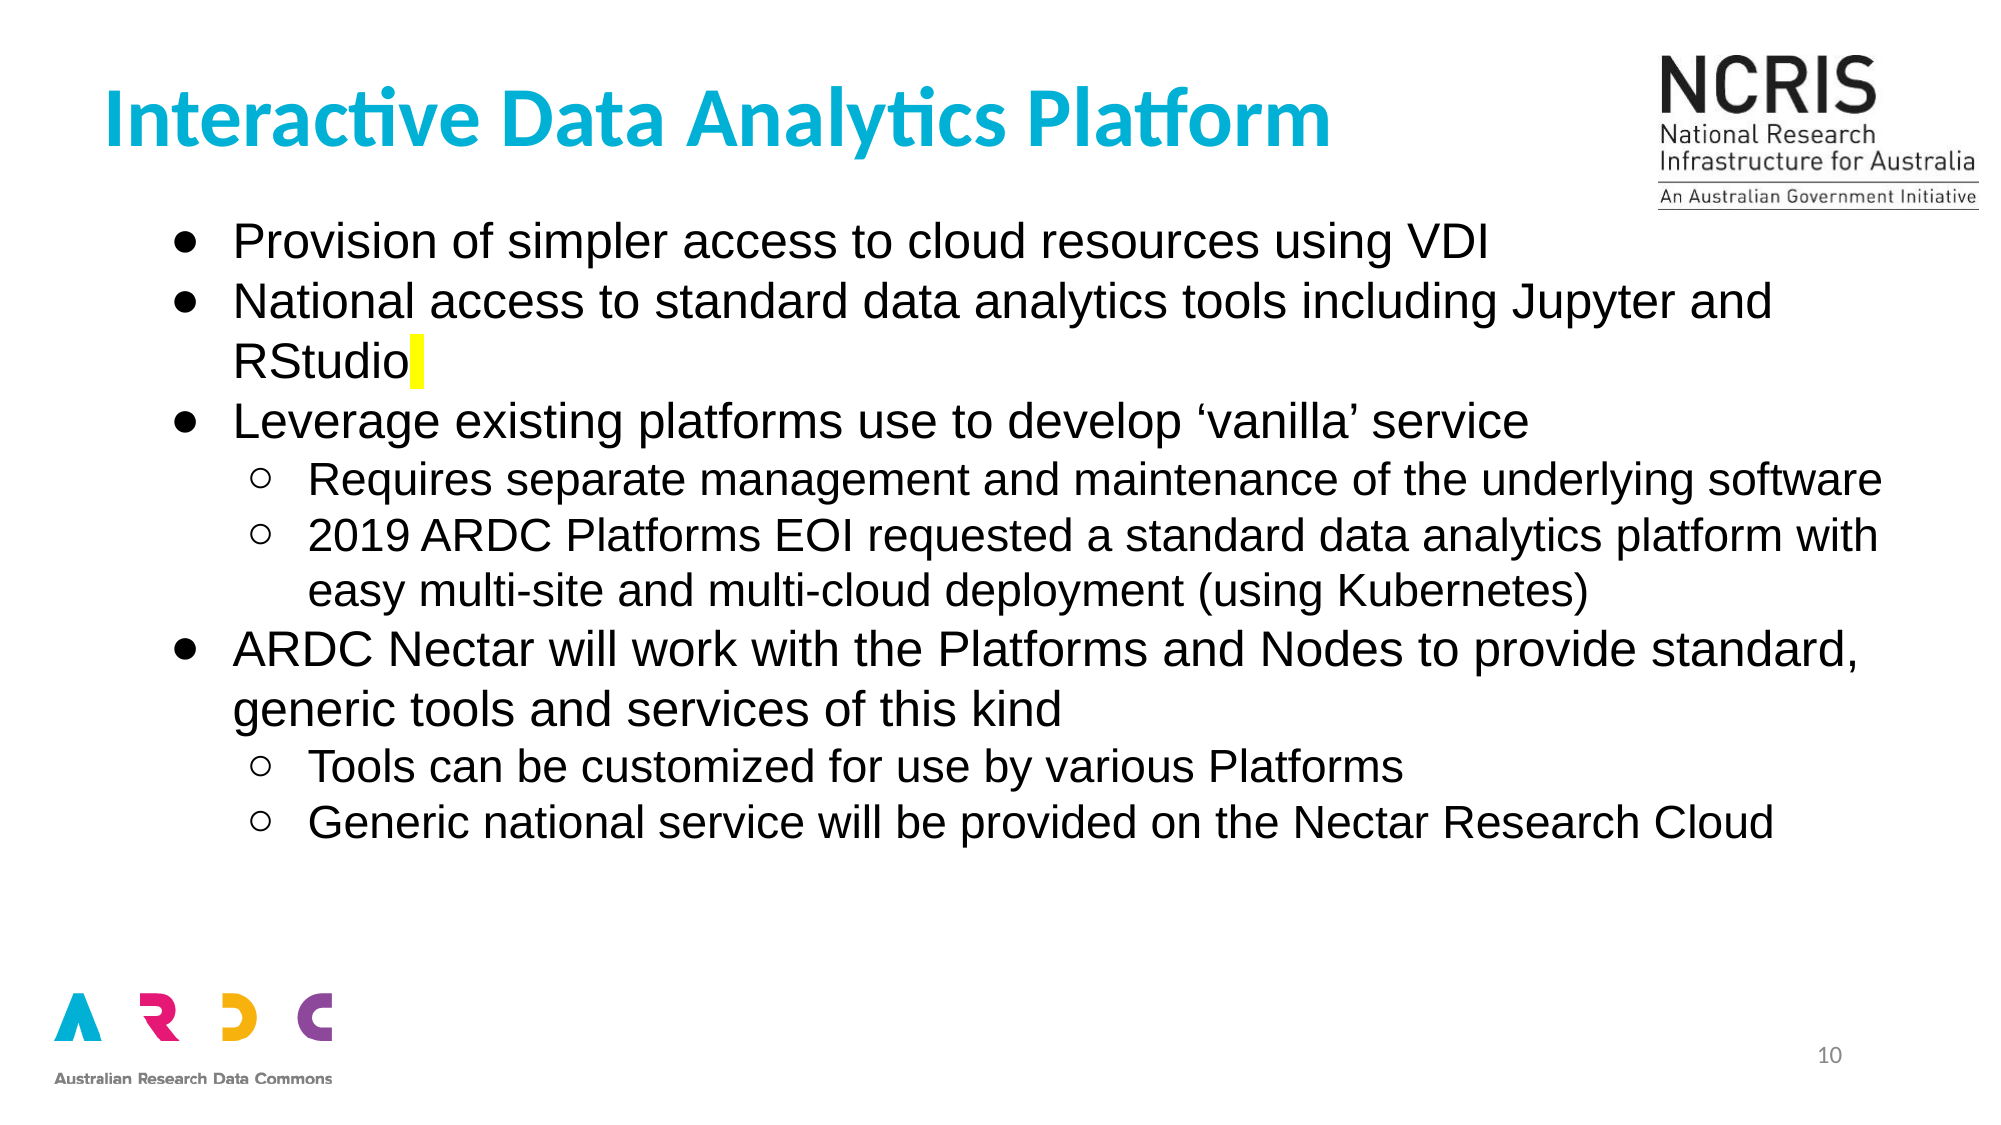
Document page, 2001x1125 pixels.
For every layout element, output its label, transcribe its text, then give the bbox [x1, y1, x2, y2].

picture [54, 993, 332, 1084]
title Interactive Data Analytics Platform [83, 59, 1654, 178]
slide_number 10 [1778, 1023, 1863, 1084]
list Provision of simpler access to cloud resources using VDI National access to standard data analytics tools including Jupyter and RStudio Leverage existing platforms use to develop ‘vanilla’ service Requires separate management and maintenance of the underlying software 2019 ARDC Platforms EOI requested a standard data analytics platform with easy multi-site and multi-cloud deployment (using Kubernetes) ARDC Nectar will work with the Platforms and Nodes to provide standard, generic tools and services of this kind Tools can be customized for use by various Platforms Generic national service will be provided on the Nectar Research Cloud [137, 198, 1950, 908]
picture [1658, 55, 1979, 210]
